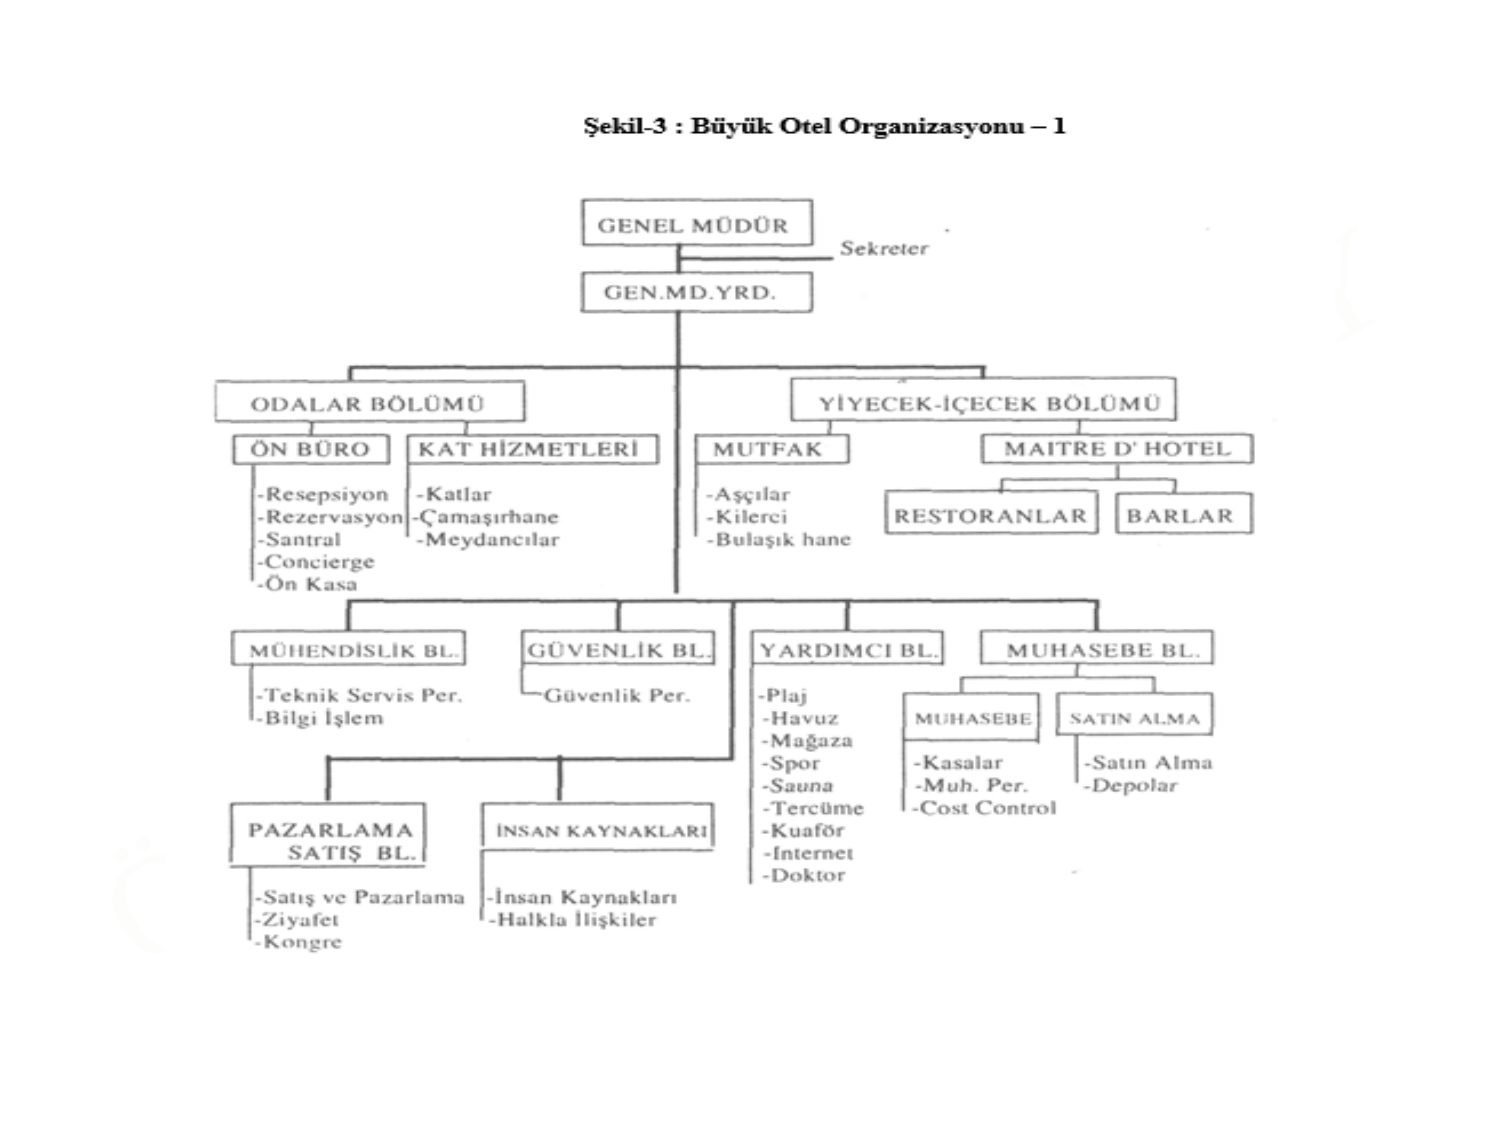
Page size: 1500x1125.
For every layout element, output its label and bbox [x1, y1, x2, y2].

picture [164, 77, 1335, 999]
